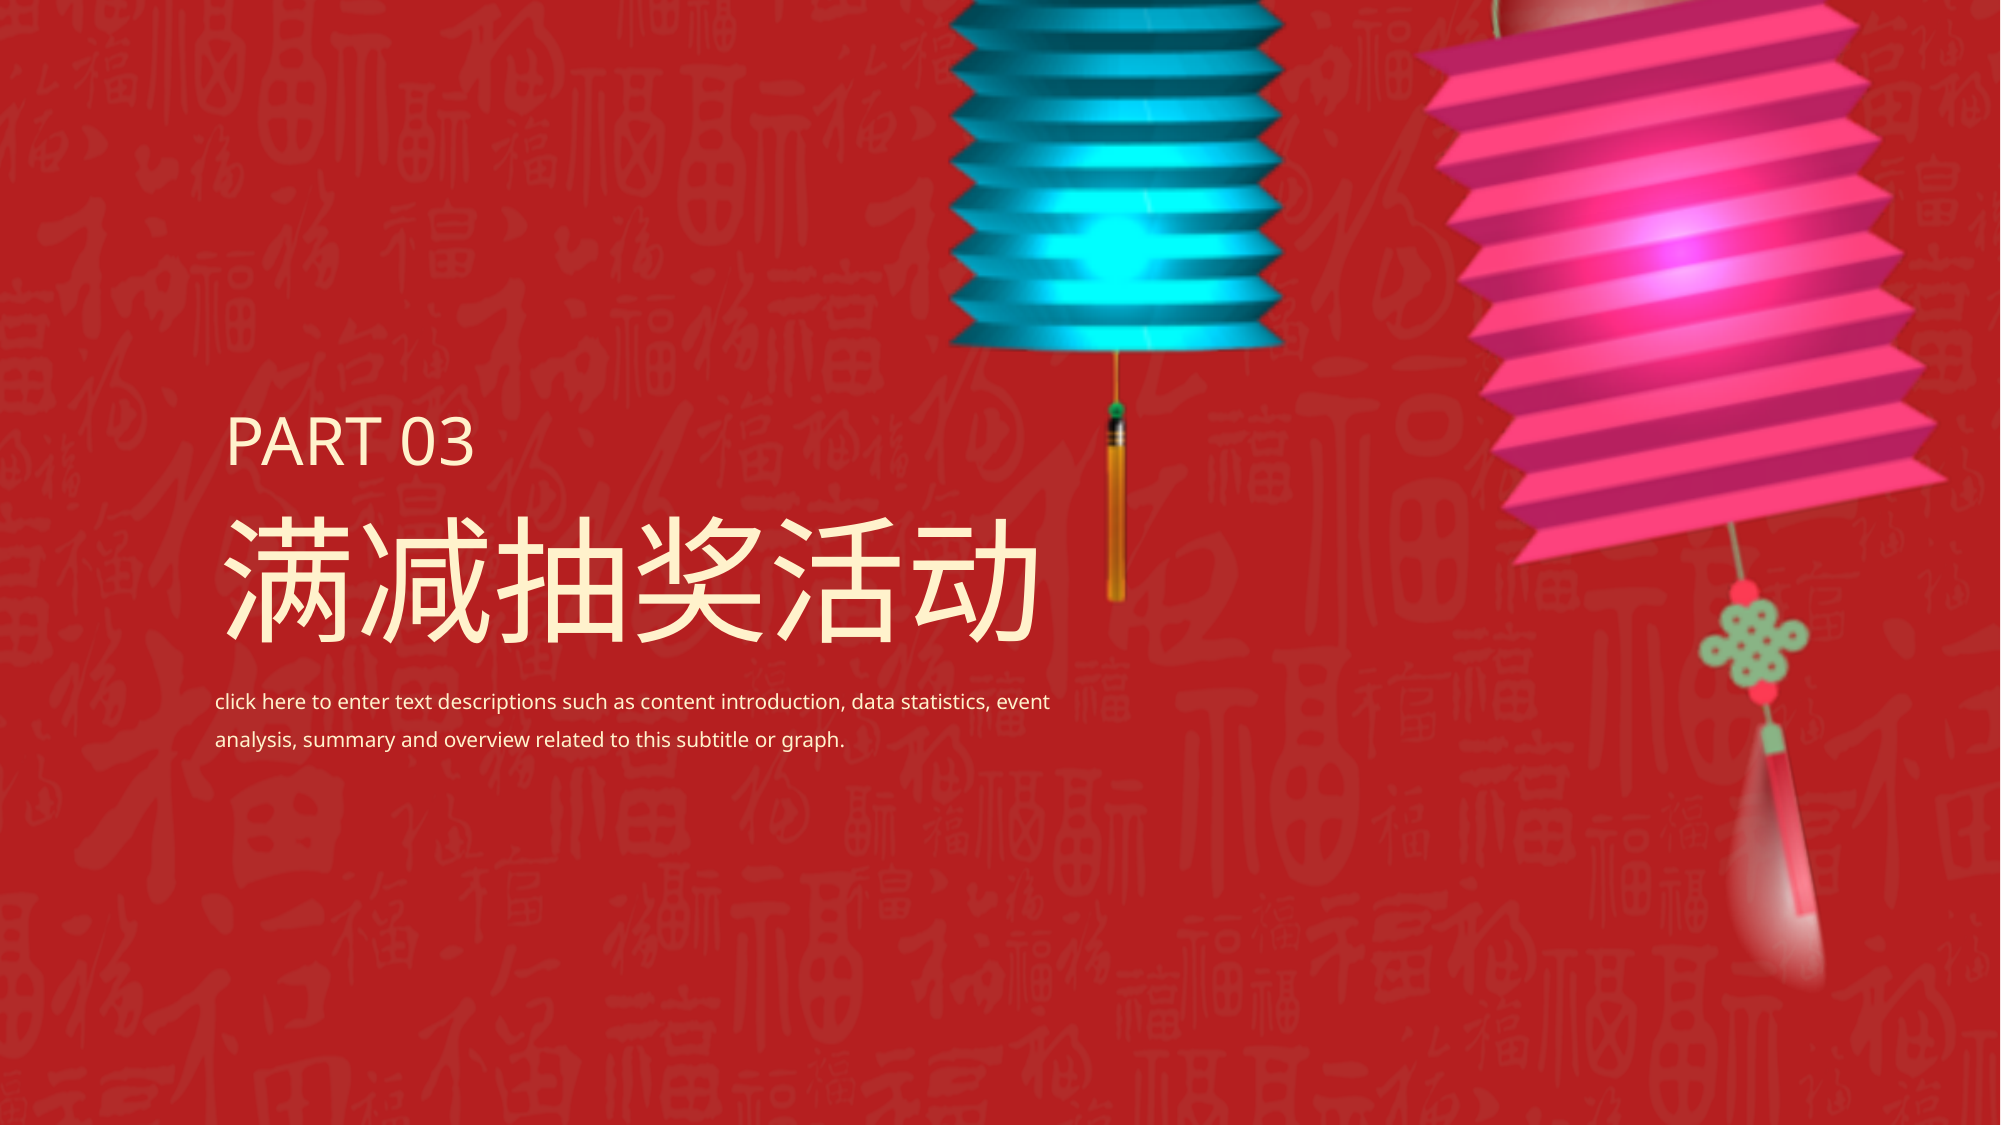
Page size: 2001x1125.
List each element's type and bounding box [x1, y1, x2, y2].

text_box [618, 0, 2000, 1050]
text_box [0, 0, 2000, 1125]
